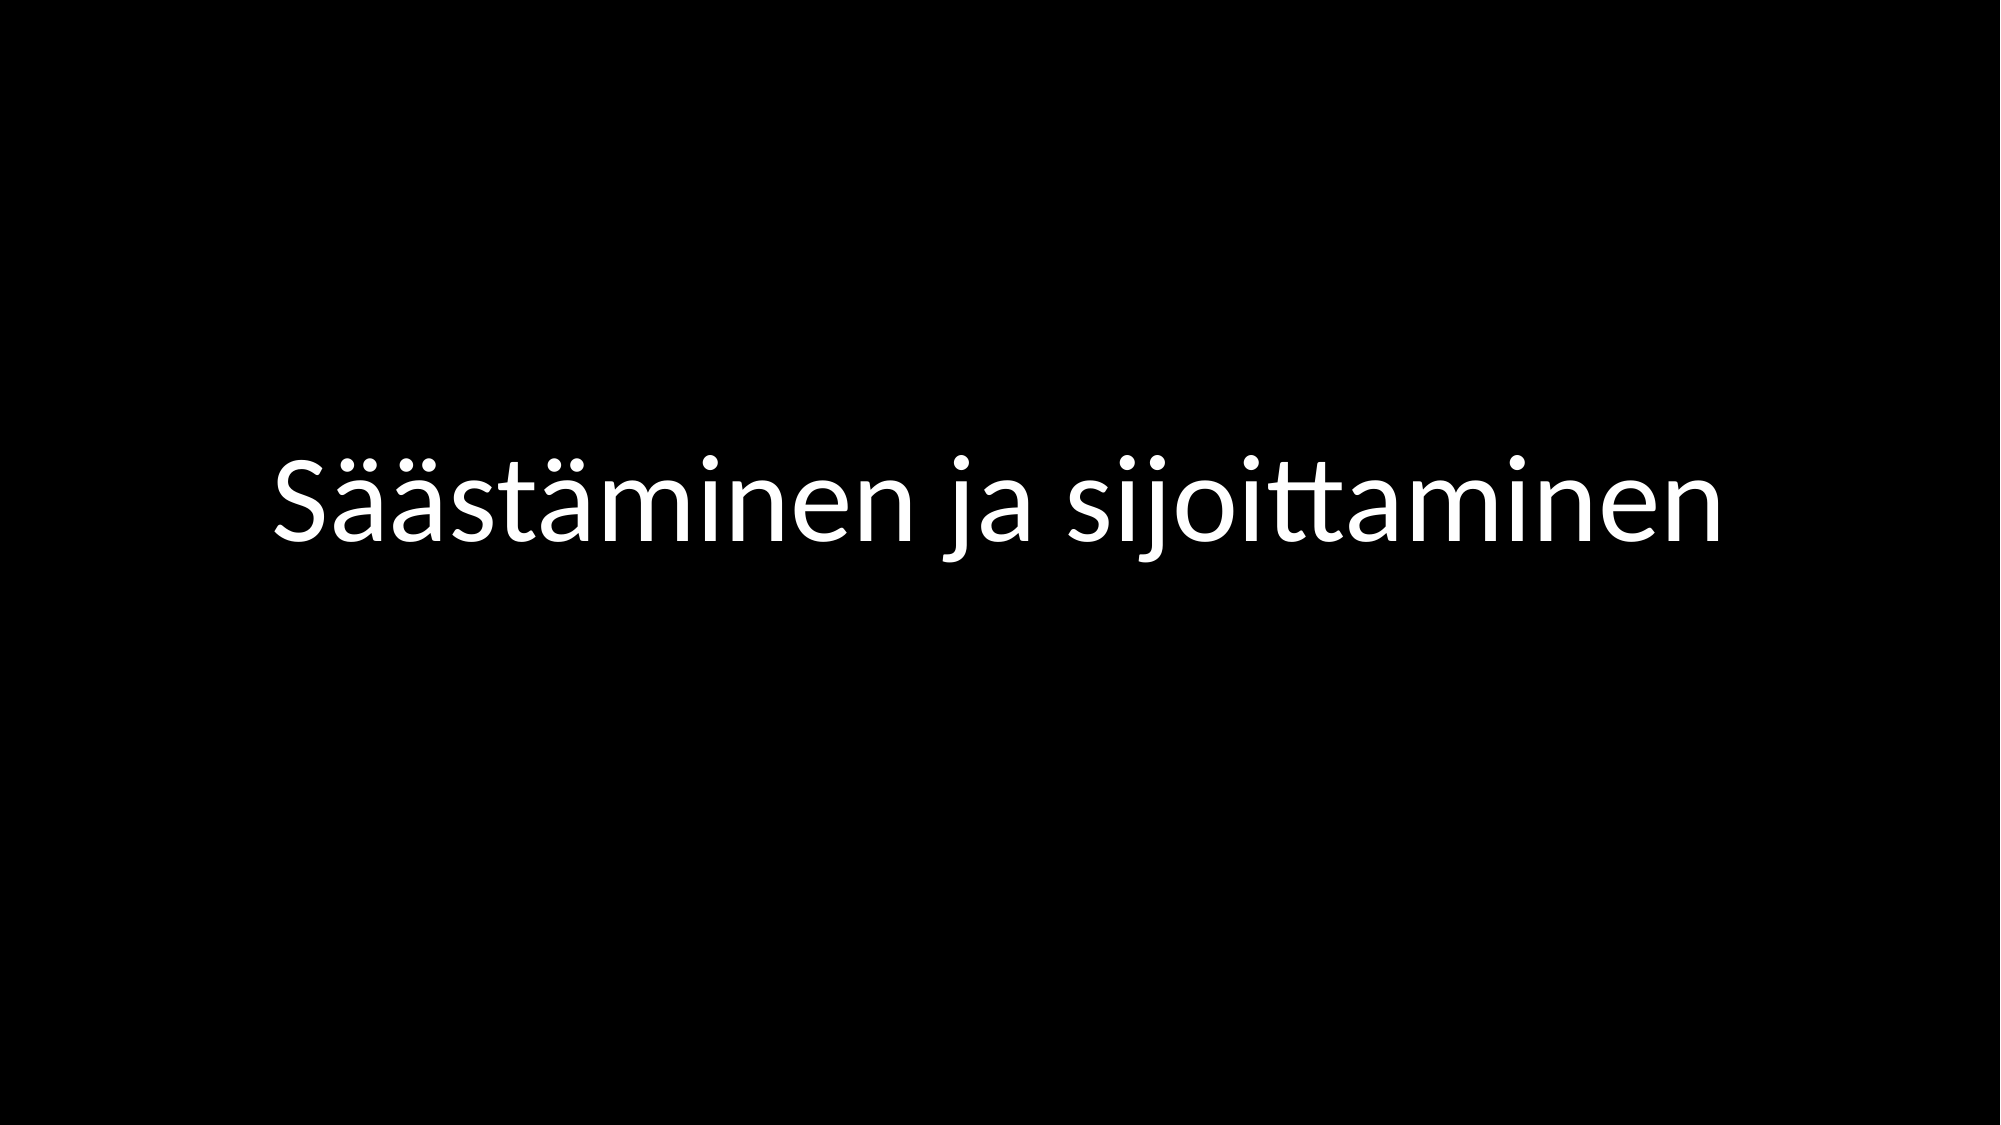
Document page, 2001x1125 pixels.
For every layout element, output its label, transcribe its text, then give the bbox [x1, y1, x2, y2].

title Säästäminen ja sijoittaminen [249, 184, 1750, 576]
